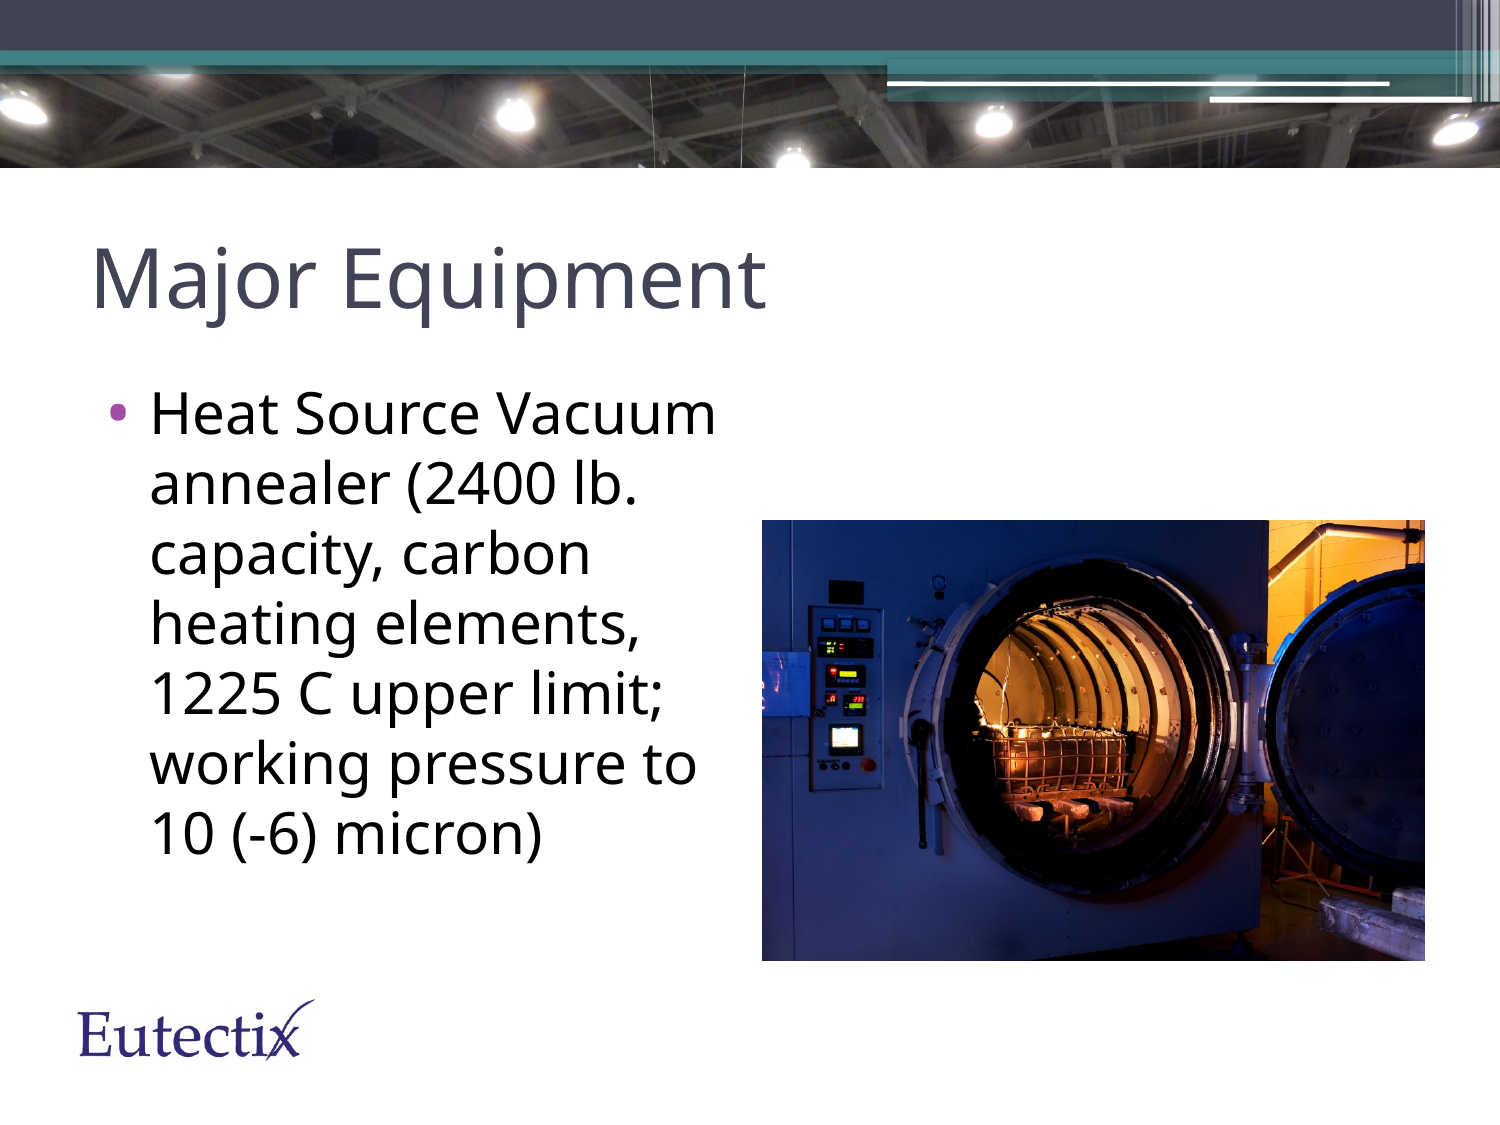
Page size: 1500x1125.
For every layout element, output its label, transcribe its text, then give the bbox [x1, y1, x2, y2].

picture [0, 74, 1500, 168]
list Heat Source Vacuum annealer (2400 lb. capacity, carbon heating elements, 1225 C upper limit; working pressure to 10 (-6) micron) [75, 368, 738, 1112]
title Major Equipment [75, 187, 1425, 363]
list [762, 519, 1426, 961]
